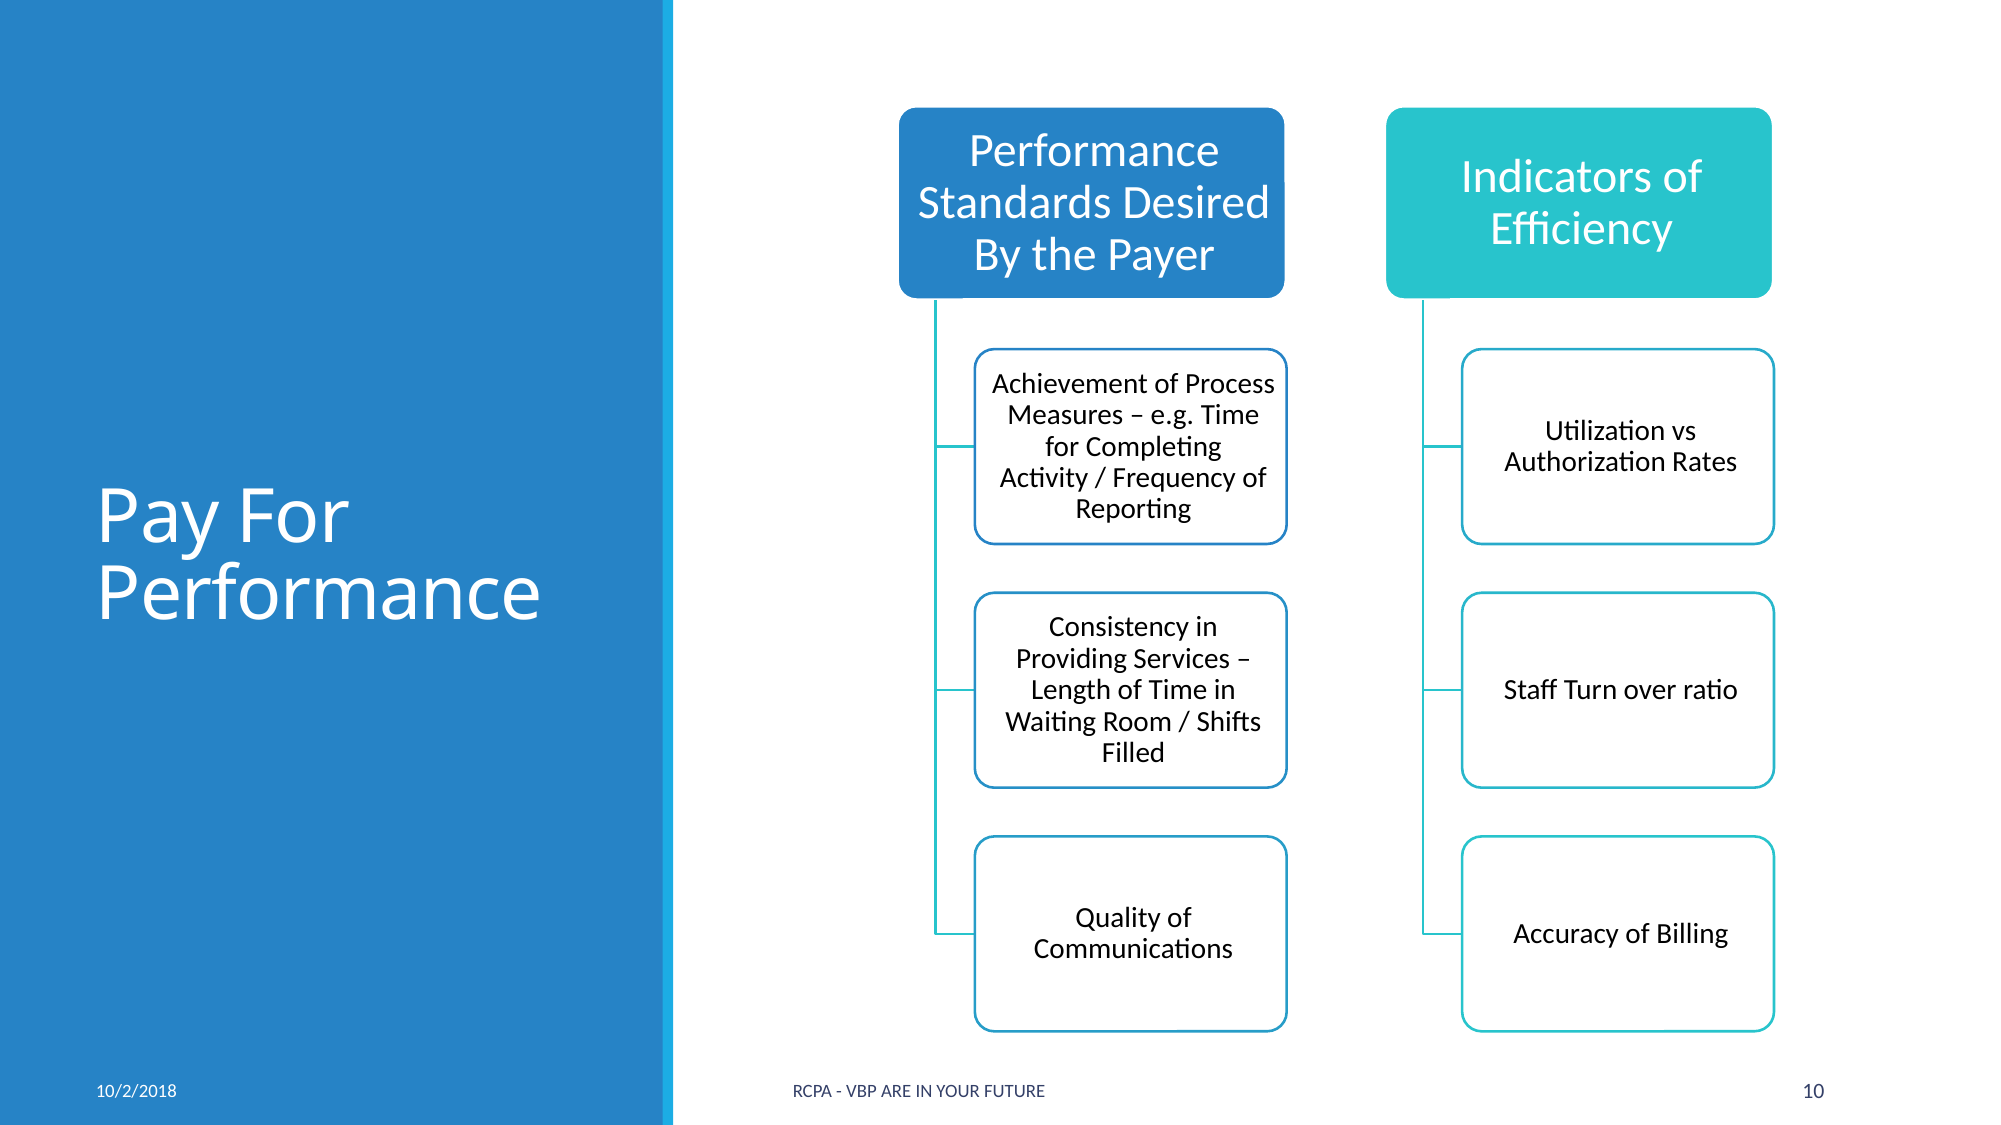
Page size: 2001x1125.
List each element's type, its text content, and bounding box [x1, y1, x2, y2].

title Pay For Performance [80, 84, 587, 1032]
text_box [674, 0, 2000, 1125]
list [777, 104, 1894, 1033]
footer RCPA - VBP ARE in Your Future [777, 1059, 1616, 1120]
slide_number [80, 1059, 366, 1120]
slide_number 10 [1660, 1059, 1840, 1120]
text_box [661, 0, 674, 1125]
text_box [0, 0, 661, 1125]
